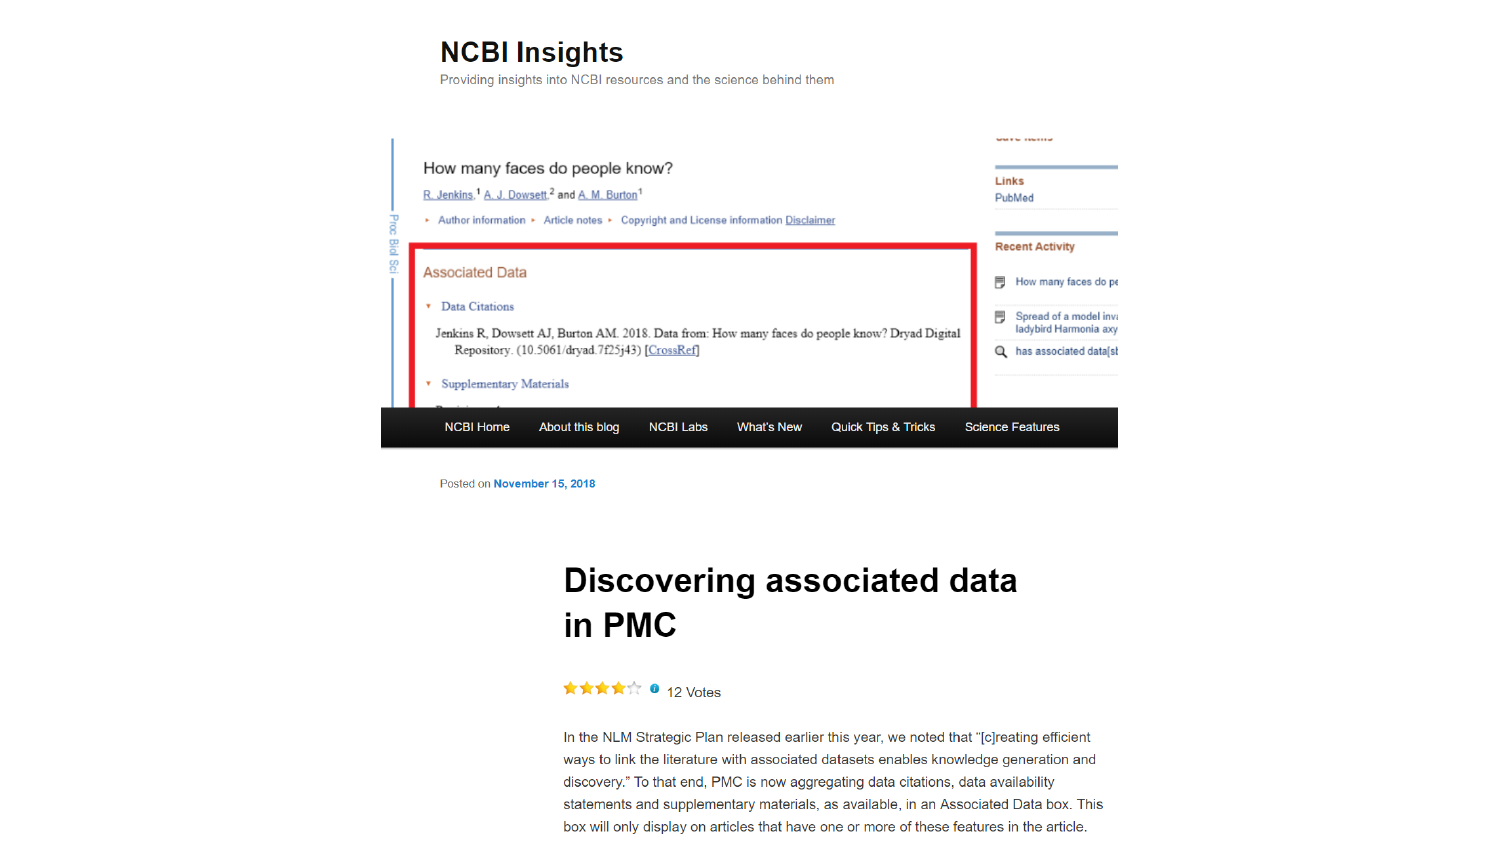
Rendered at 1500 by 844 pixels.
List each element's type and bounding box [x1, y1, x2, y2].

picture [381, 0, 1119, 844]
